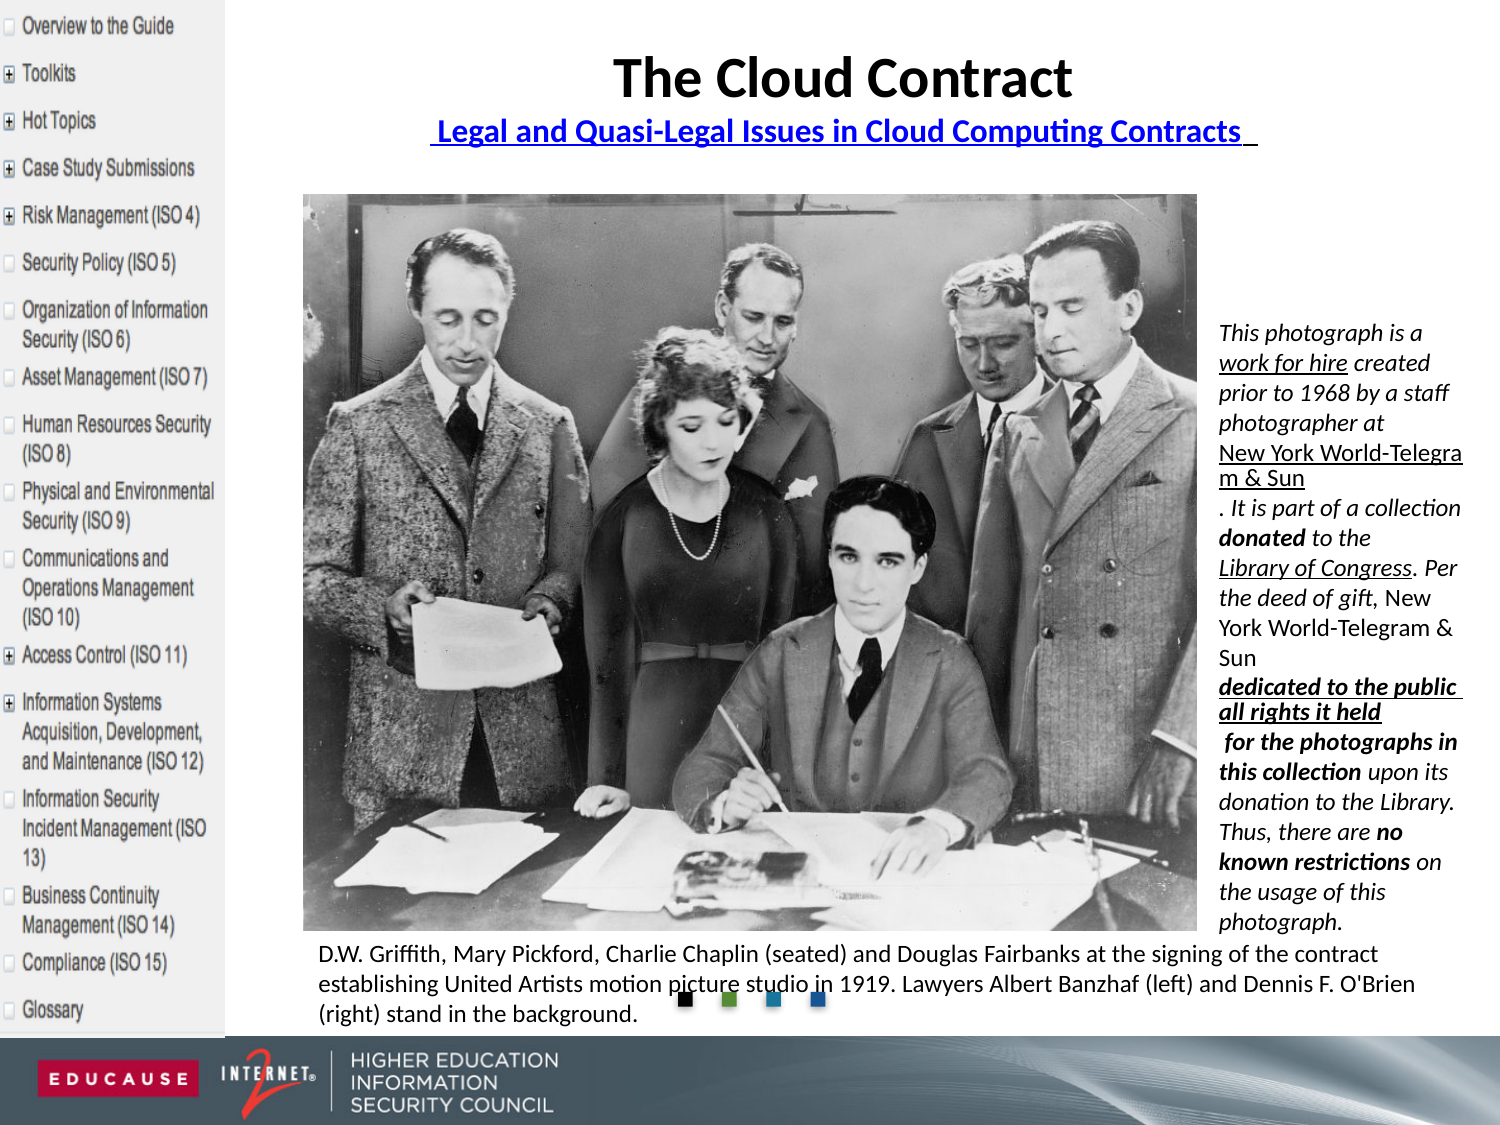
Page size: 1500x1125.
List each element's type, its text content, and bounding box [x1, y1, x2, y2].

text_box This photograph is a work for hire created prior to 1968 by a staff photographer at New York World-Telegram & Sun. It is part of a collection donated to the Library of Congress. Per the deed of gift, New York World-Telegram & Sun dedicated to the public all rights it held for the photographs in this collection upon its donation to the Library. Thus, there are no known restrictions on the usage of this photograph. [1204, 309, 1480, 893]
picture [303, 194, 1197, 931]
picture [0, 0, 1500, 1125]
list [225, 187, 1438, 930]
text_box D.W. Griffith, Mary Pickford, Charlie Chaplin (seated) and Douglas Fairbanks at the signing of the contract establishing United Artists motion picture studio in 1919. Lawyers Albert Banzhaf (left) and Dennis F. O'Brien (right) stand in the background. [303, 930, 1488, 1035]
title The Cloud Contract Legal and Quasi-Legal Issues in Cloud Computing Contracts [237, 0, 1450, 188]
